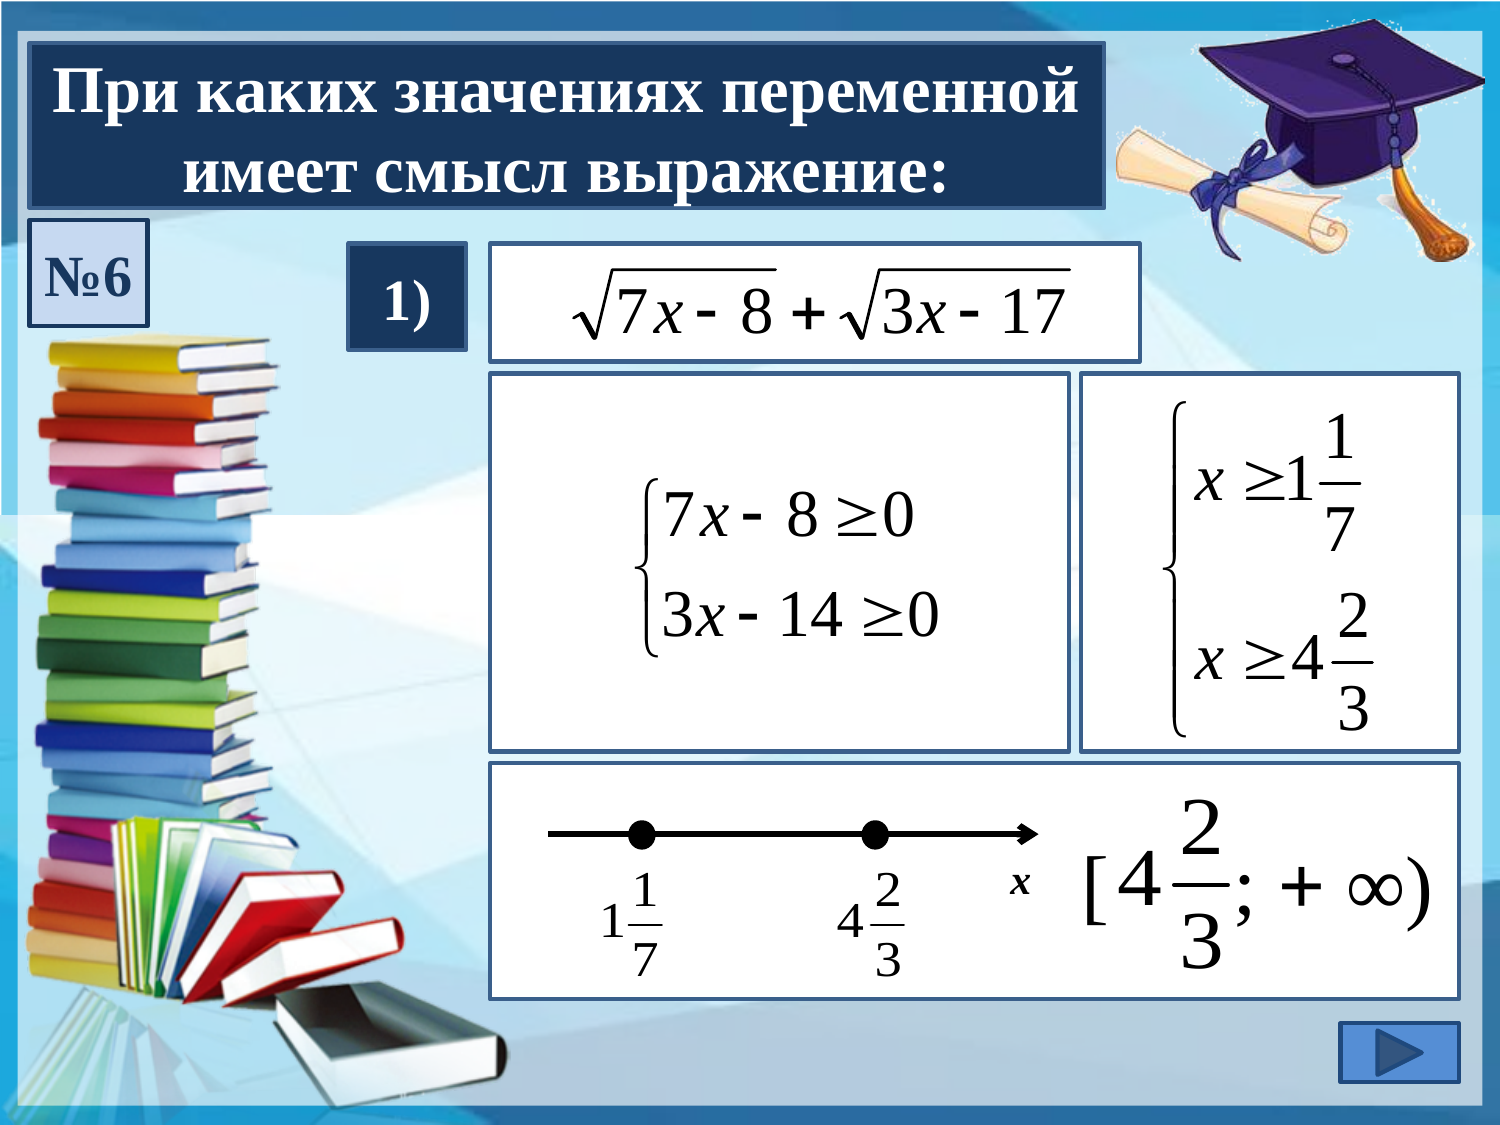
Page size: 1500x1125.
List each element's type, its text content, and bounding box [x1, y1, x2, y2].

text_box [828, 857, 916, 988]
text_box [596, 857, 675, 988]
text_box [489, 373, 1070, 752]
picture [0, 2, 1500, 1125]
text_box При каких значениях переменной имеет смысл выражение: [27, 41, 1106, 210]
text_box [1080, 373, 1459, 754]
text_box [489, 243, 1141, 362]
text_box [489, 762, 1459, 1000]
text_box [1104, 774, 1247, 988]
text_box №6 [27, 218, 150, 328]
text_box [1338, 1021, 1461, 1084]
text_box 1) [346, 241, 468, 352]
